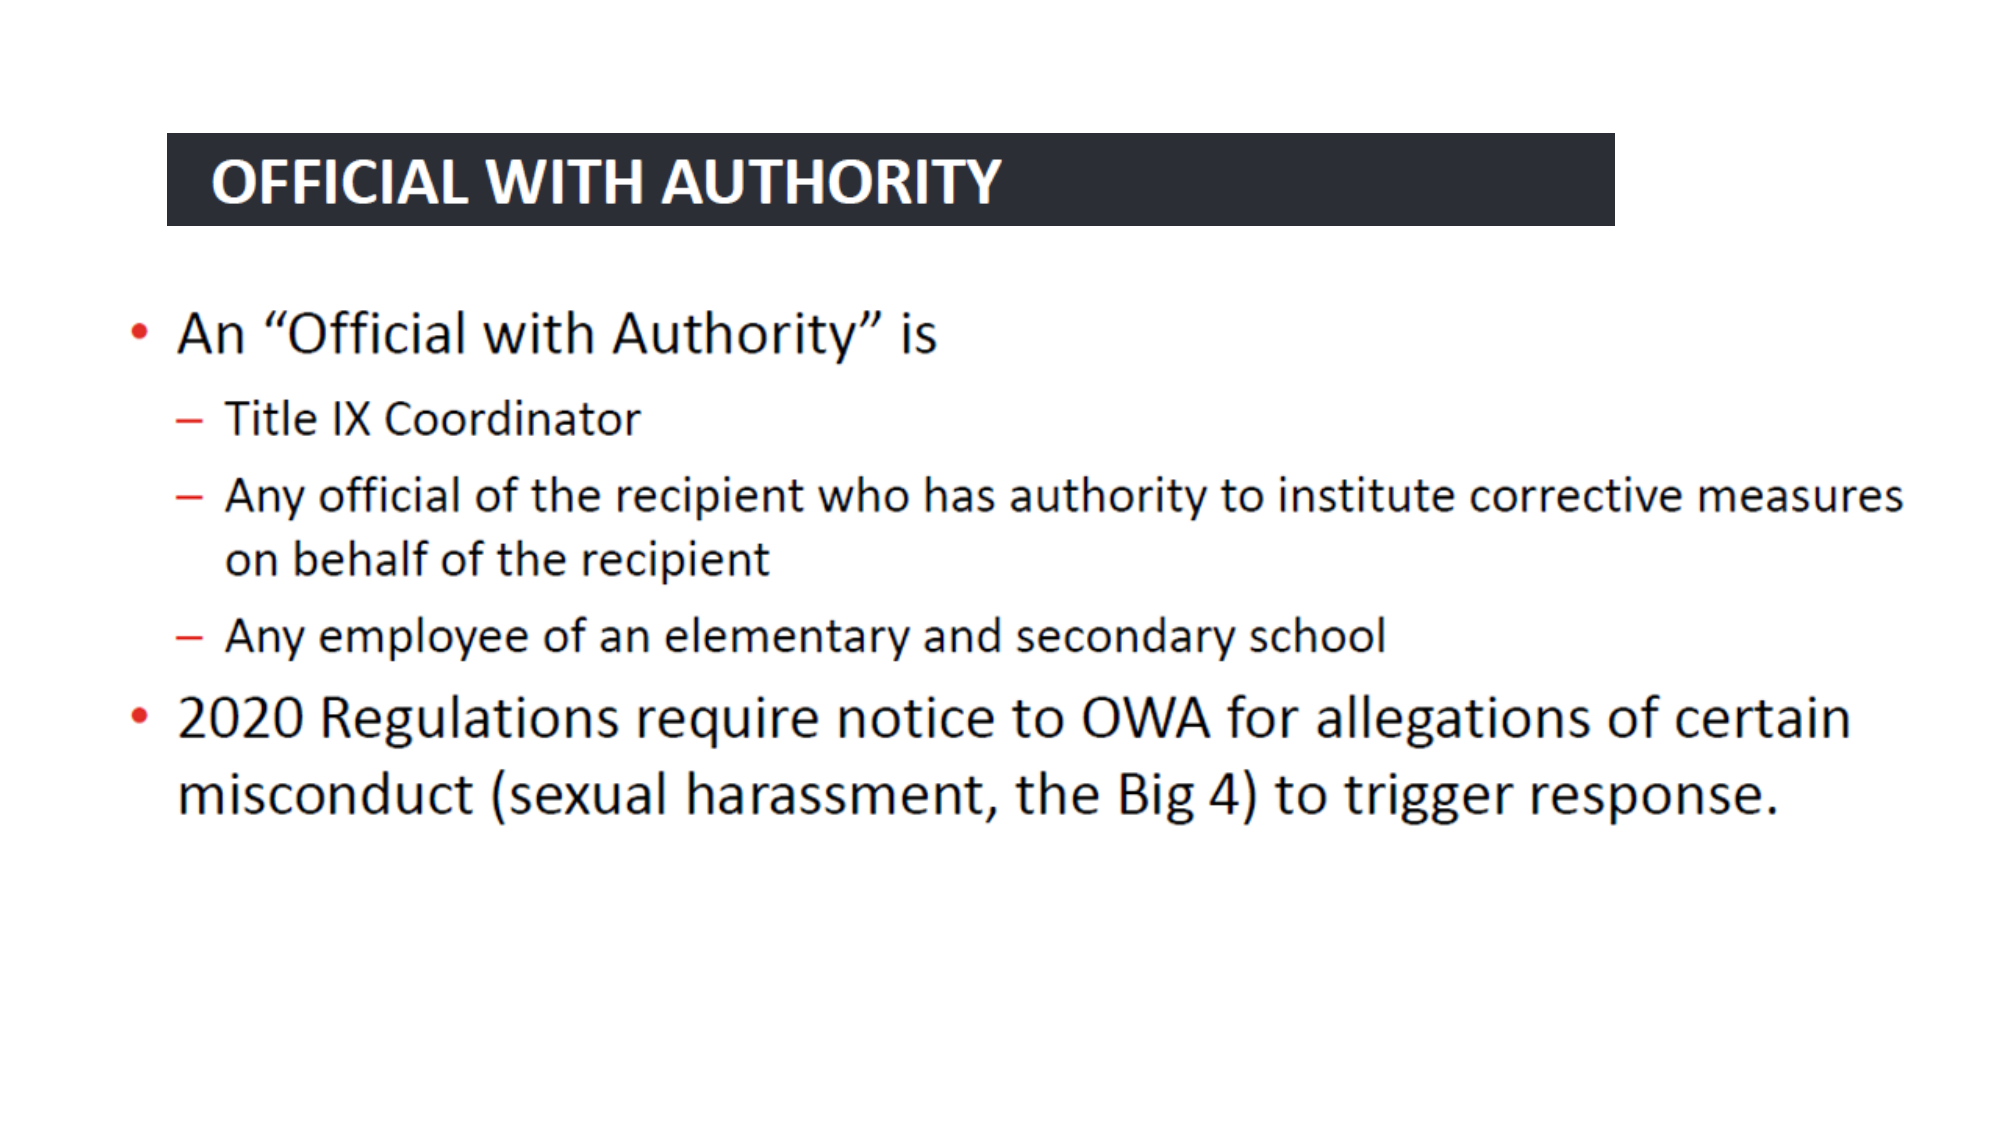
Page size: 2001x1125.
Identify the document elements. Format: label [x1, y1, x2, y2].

picture [90, 295, 1974, 829]
picture [166, 133, 1615, 226]
